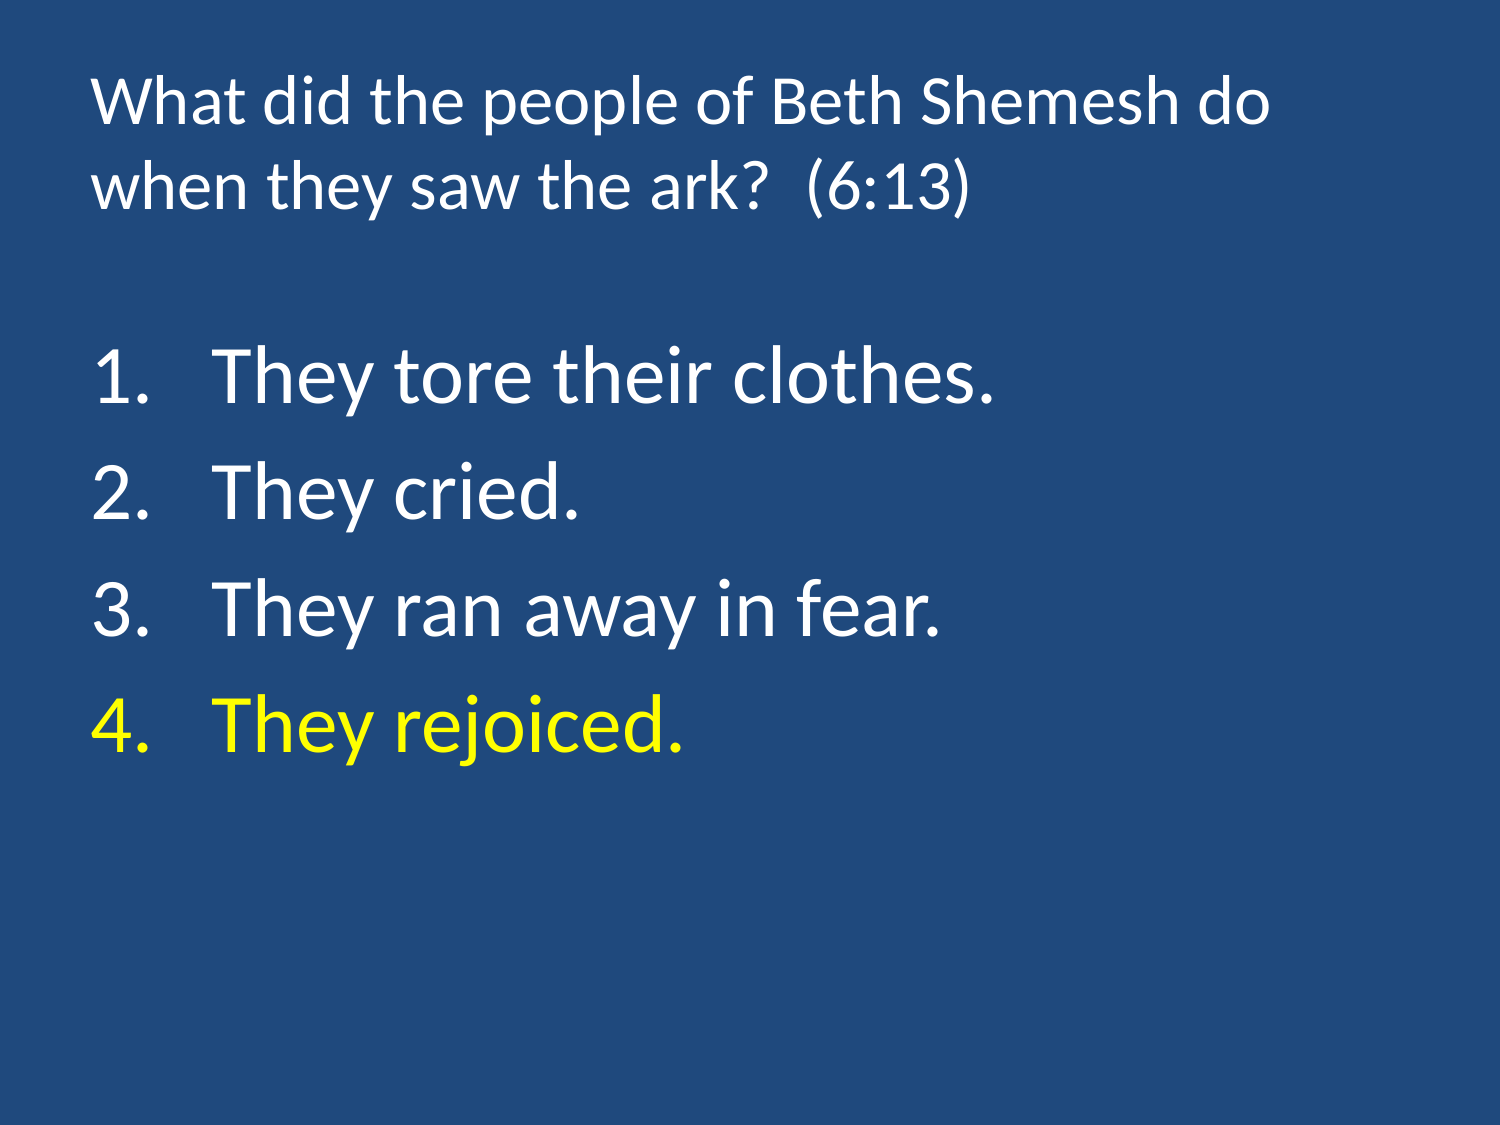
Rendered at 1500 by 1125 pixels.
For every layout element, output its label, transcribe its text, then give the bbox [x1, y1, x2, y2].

list They tore their clothes. They cried. They ran away in fear. They rejoiced. [75, 312, 1425, 1005]
title What did the people of Beth Shemesh do when they saw the ark? (6:13) [75, 45, 1425, 233]
